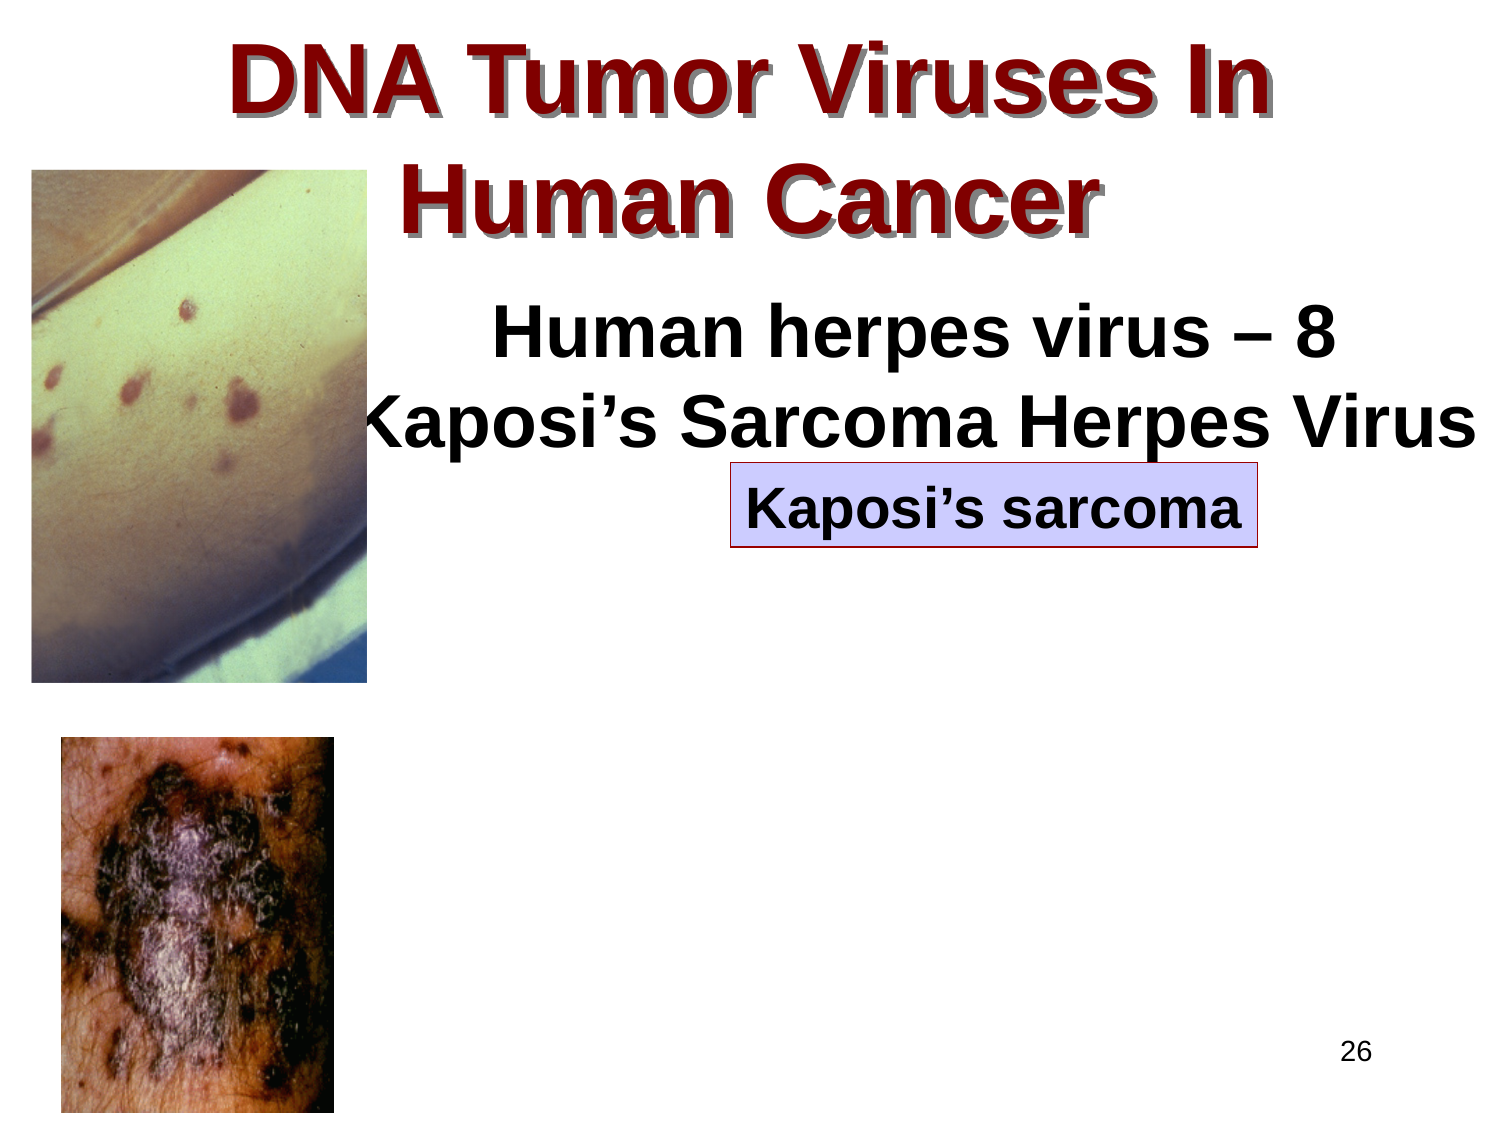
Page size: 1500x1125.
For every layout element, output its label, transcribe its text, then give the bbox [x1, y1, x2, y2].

slide_number 26 [1265, 1024, 1388, 1101]
text_box DNA Tumor Viruses In Human Cancer [112, 99, 1388, 275]
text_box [49, 137, 1261, 1113]
picture [32, 170, 49, 683]
text_box Human herpes virus – 8 Kaposi’s Sarcoma Herpes Virus [1265, 275, 1495, 470]
